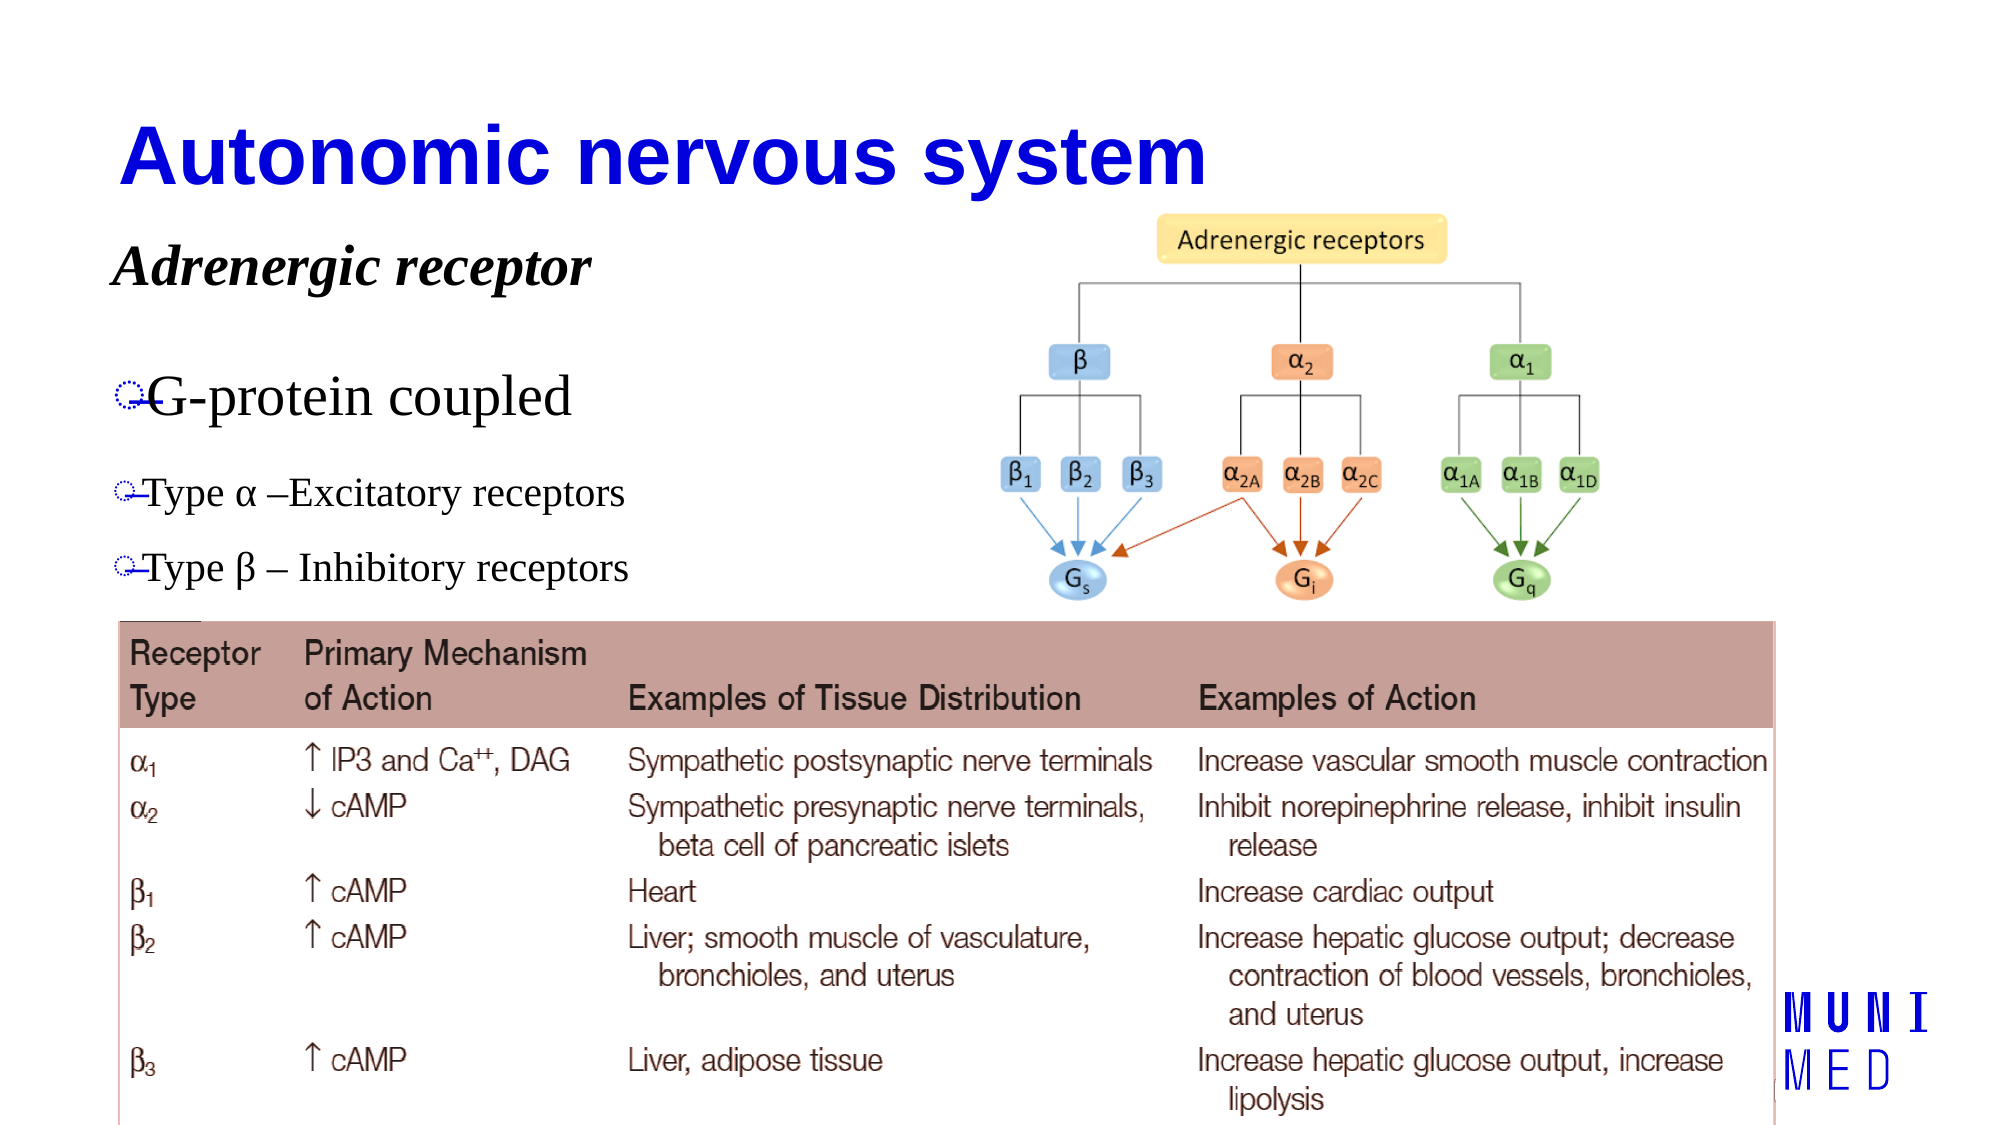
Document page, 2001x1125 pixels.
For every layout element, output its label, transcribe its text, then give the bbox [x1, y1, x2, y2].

title Autonomic nervous system [118, 118, 1883, 193]
picture [999, 212, 1600, 601]
text_box Adrenergic receptor G-protein coupled Type α –Excitatory receptors Type β – Inhibitory receptors [100, 192, 700, 872]
picture [117, 621, 1776, 1125]
